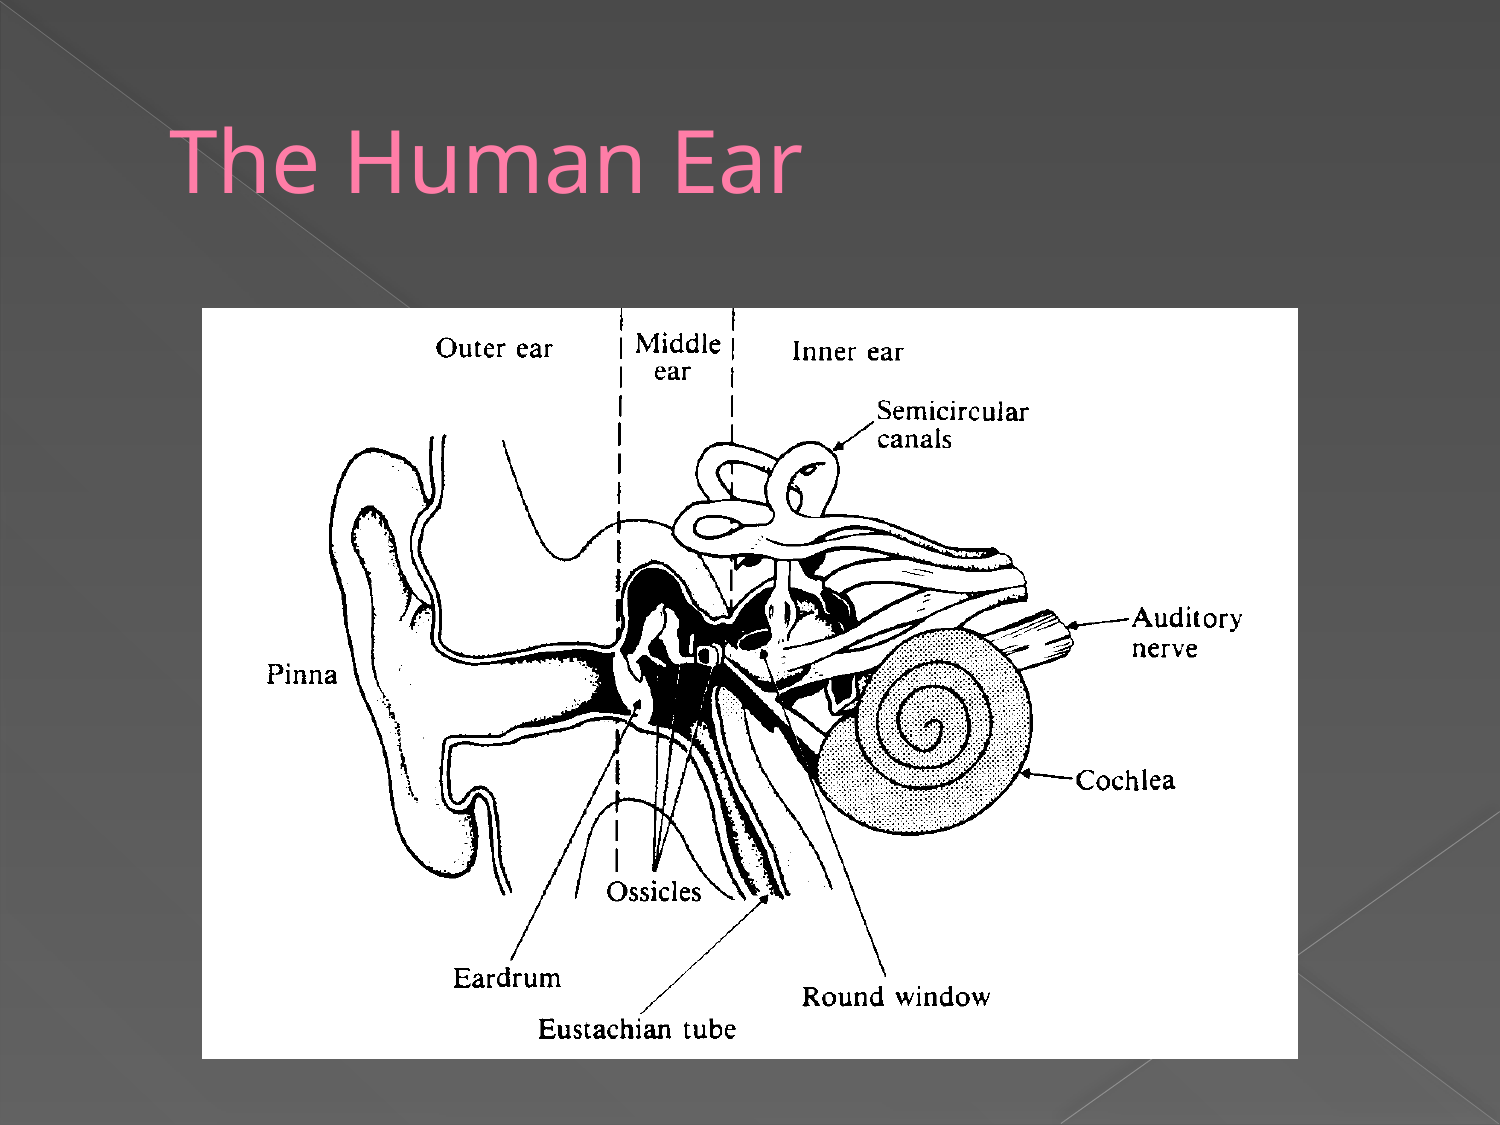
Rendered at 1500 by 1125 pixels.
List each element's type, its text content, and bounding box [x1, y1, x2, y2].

title The Human Ear [75, 43, 1425, 274]
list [202, 308, 1298, 1060]
